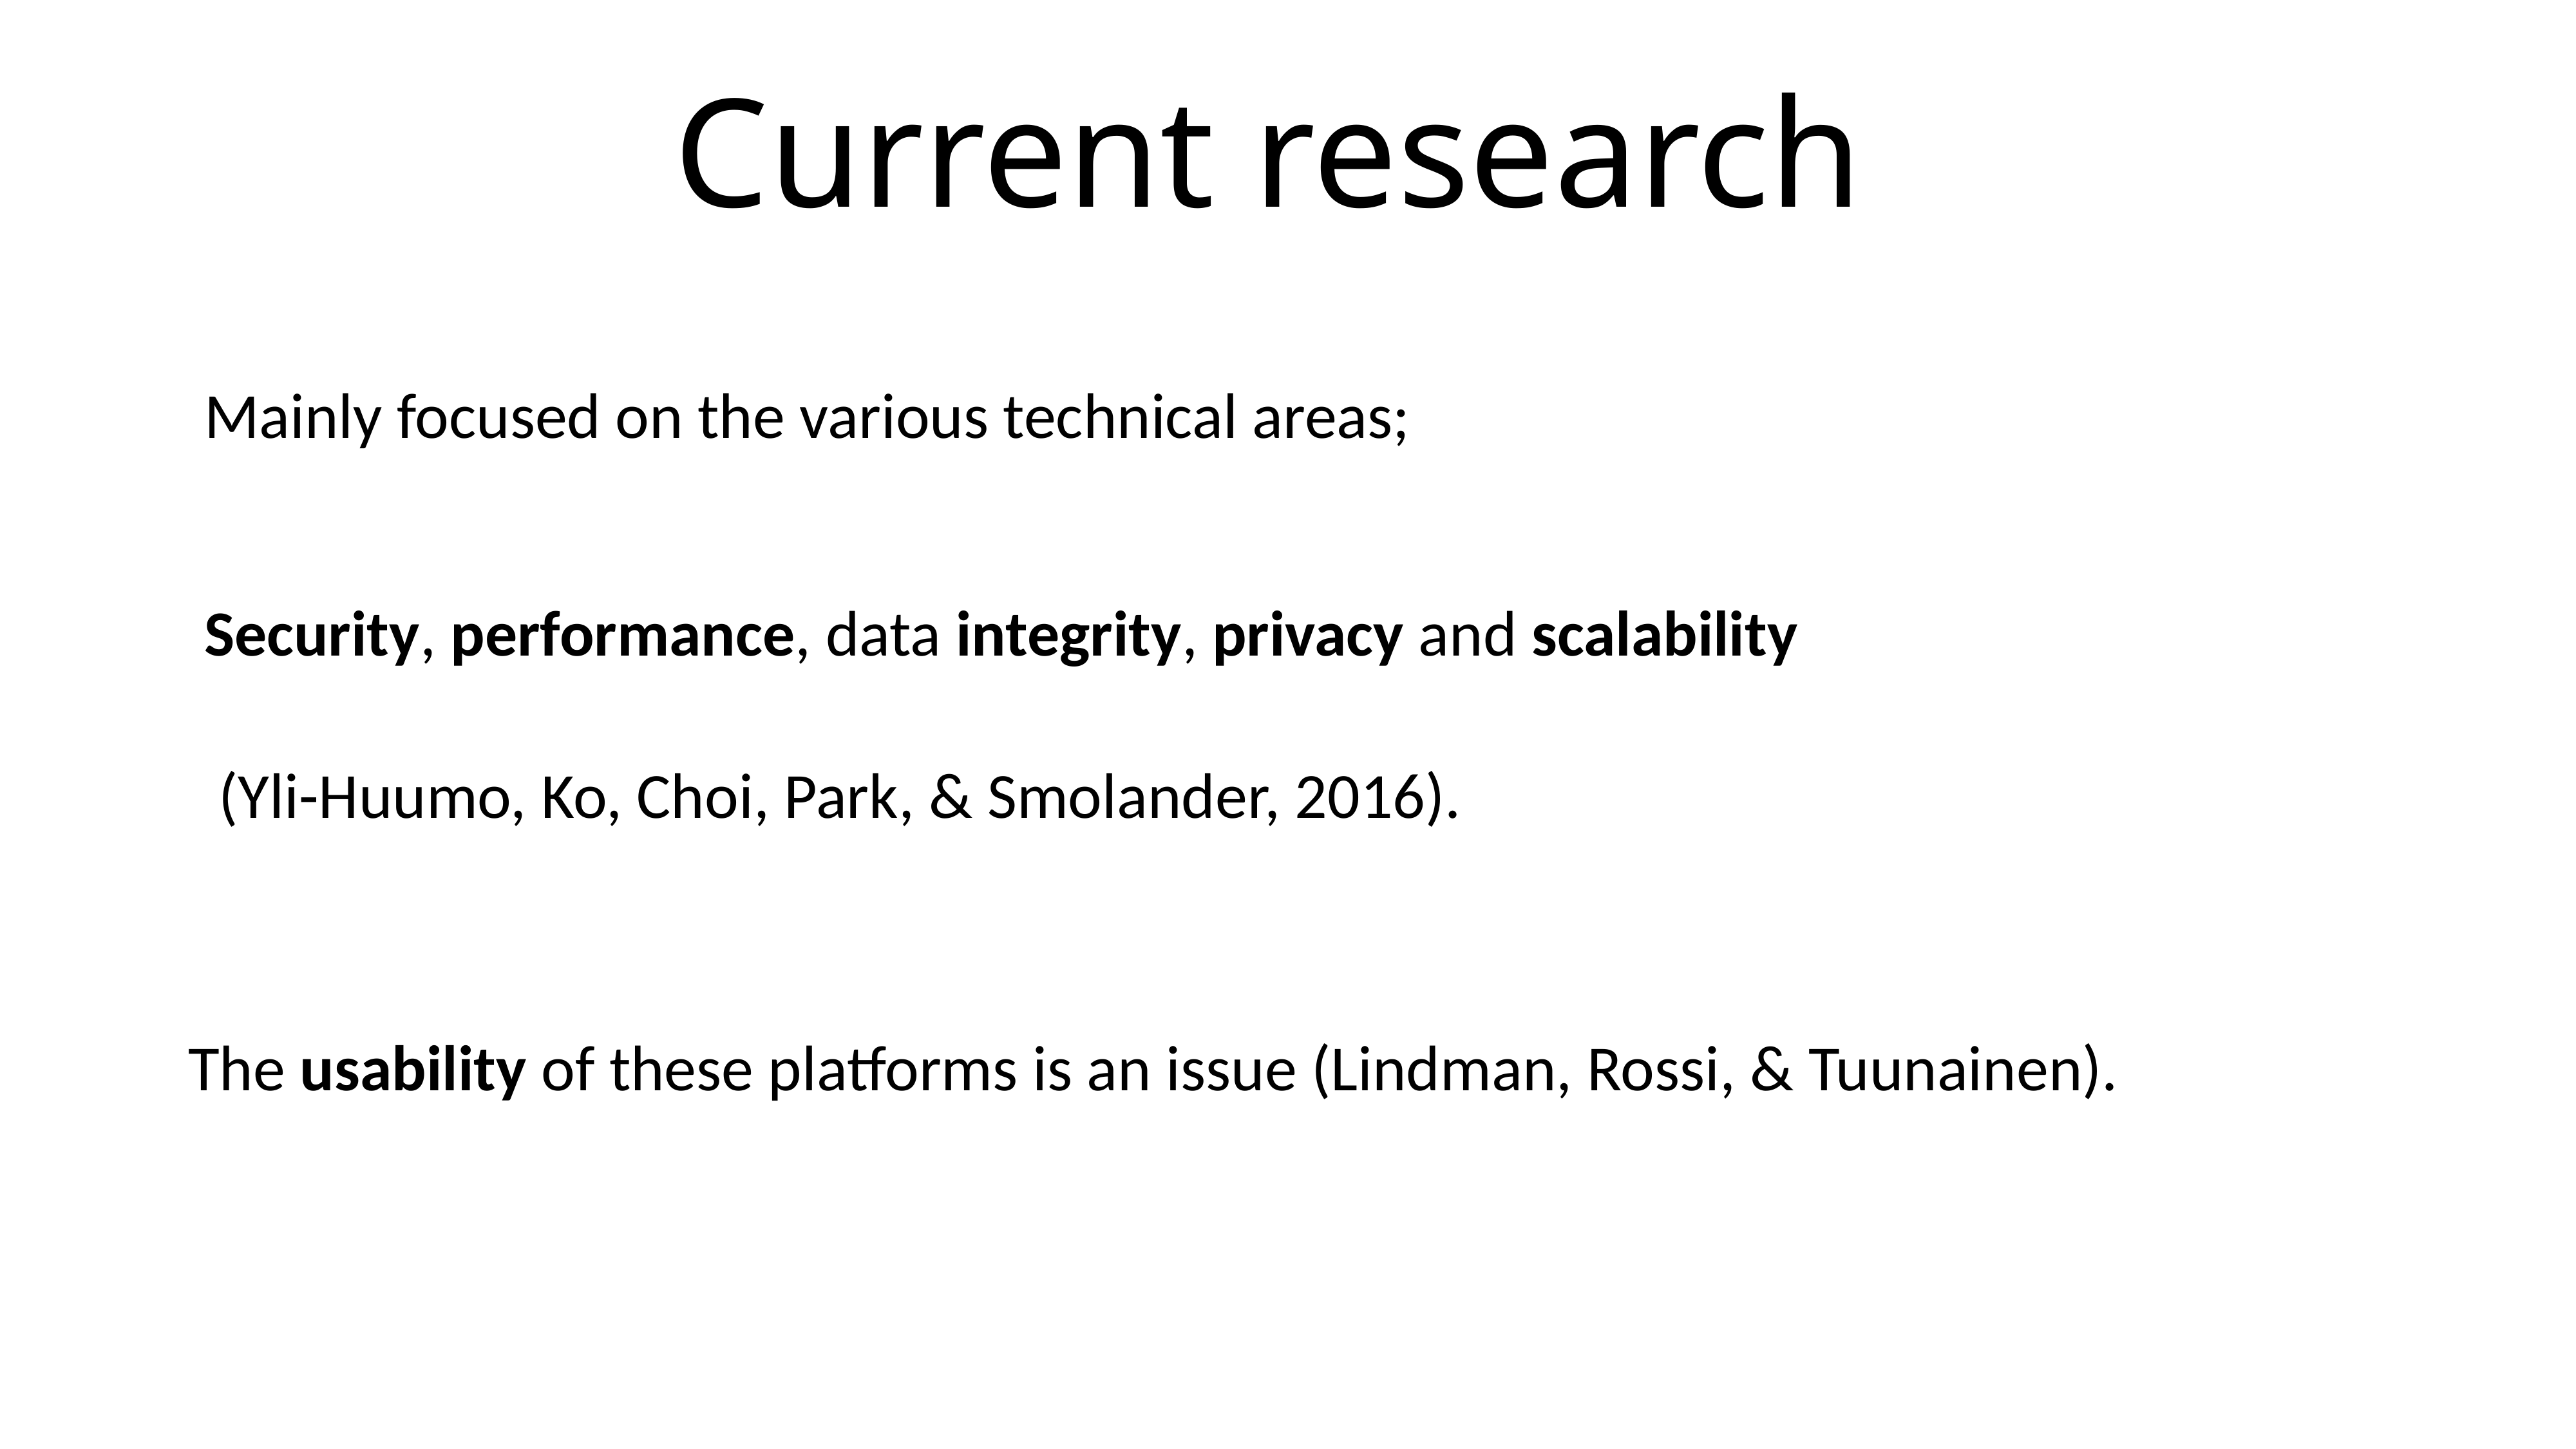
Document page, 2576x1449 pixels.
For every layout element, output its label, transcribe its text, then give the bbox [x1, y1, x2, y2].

title Current research [178, 37, 2398, 279]
list Security, performance, data integrity, privacy and scalability (Yli-Huumo, Ko, Choi, Park, & Smolander, 2016). [194, 507, 2414, 838]
text_box Mainly focused on the various technical areas; [194, 245, 2414, 502]
text_box The usability of these platforms is an issue (Lindman, Rossi, & Tuunainen). [178, 907, 2398, 1146]
